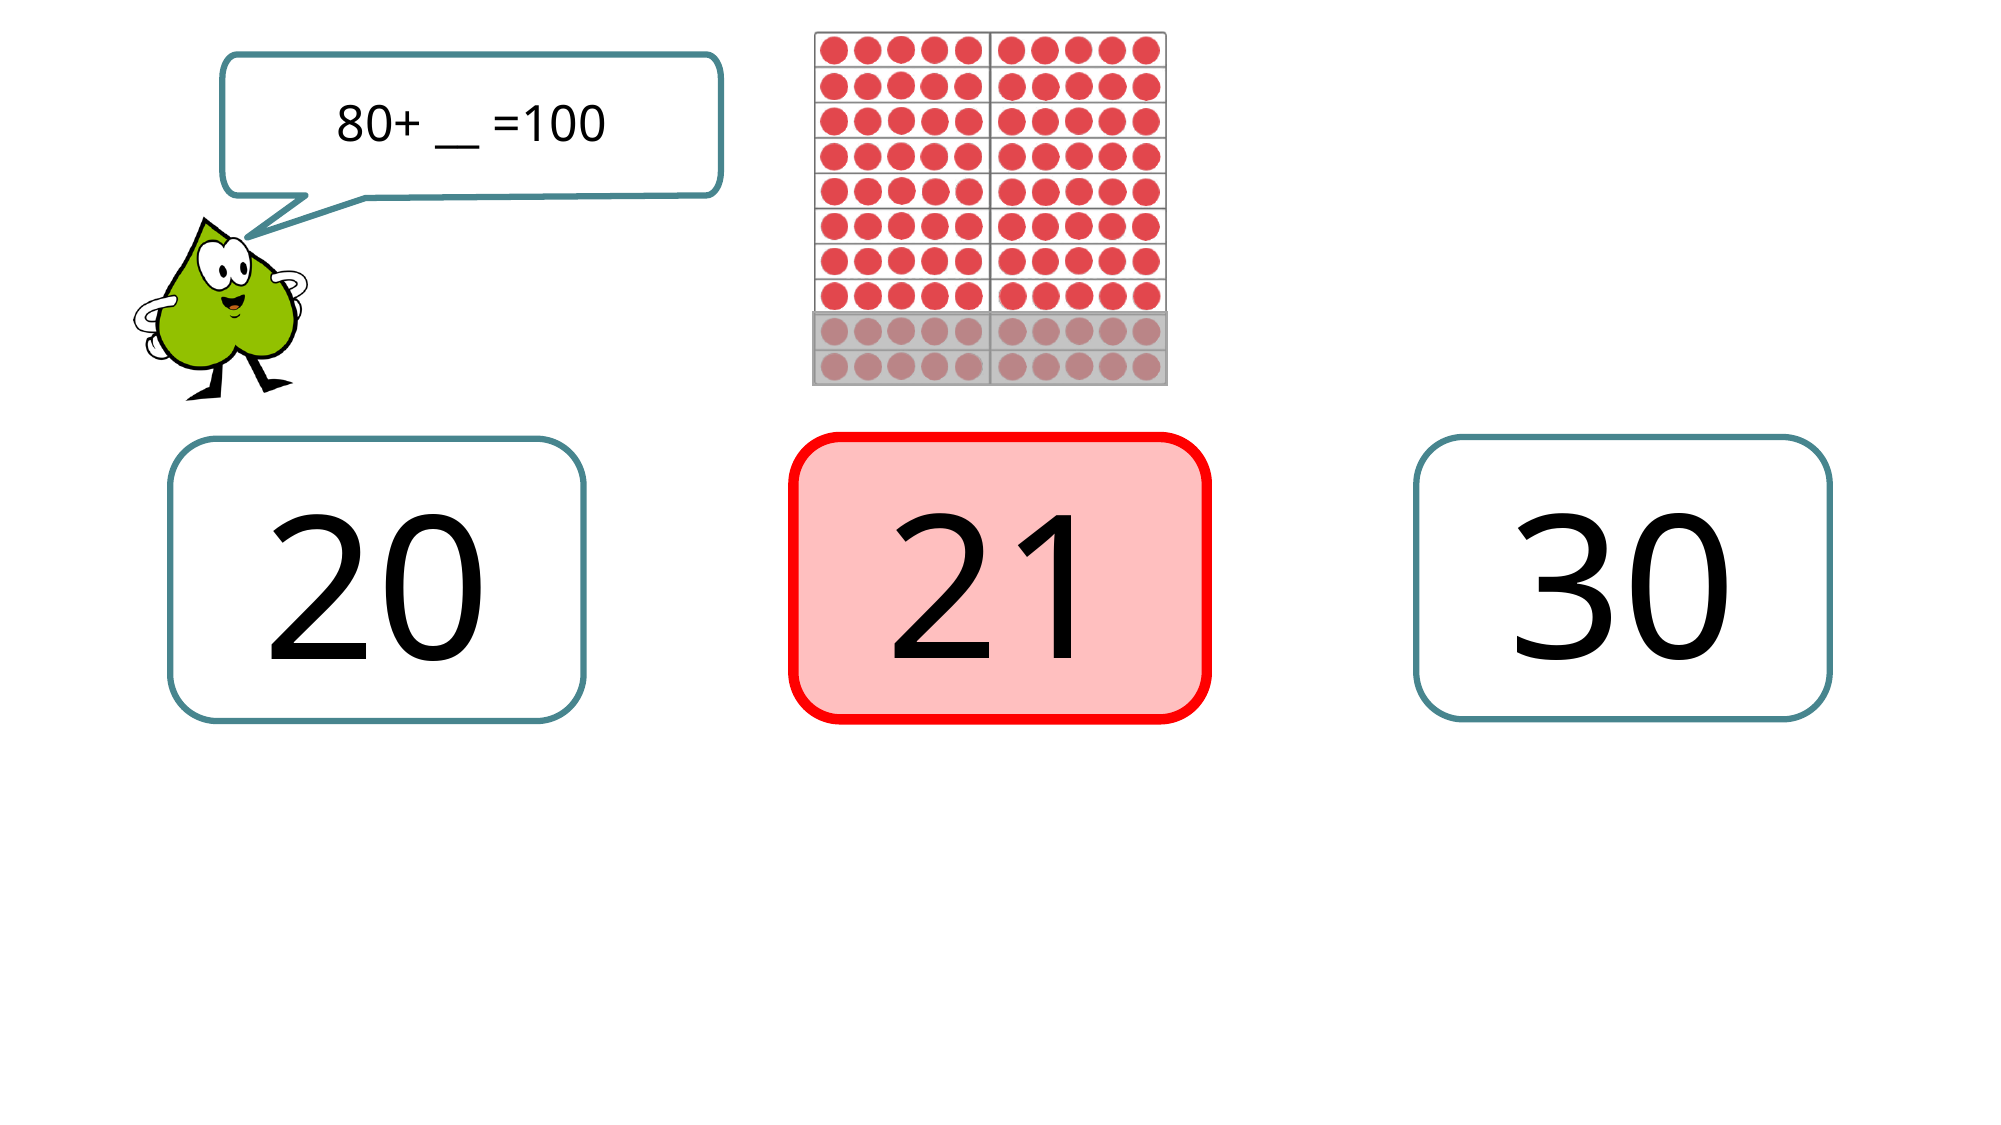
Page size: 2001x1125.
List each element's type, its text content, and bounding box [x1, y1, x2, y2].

picture [812, 29, 1168, 389]
picture [133, 216, 308, 401]
text_box 30 [1416, 436, 1830, 720]
text_box 20 [169, 437, 585, 723]
text_box 21 [793, 436, 1207, 720]
text_box 80+ __ =100 [222, 54, 721, 218]
